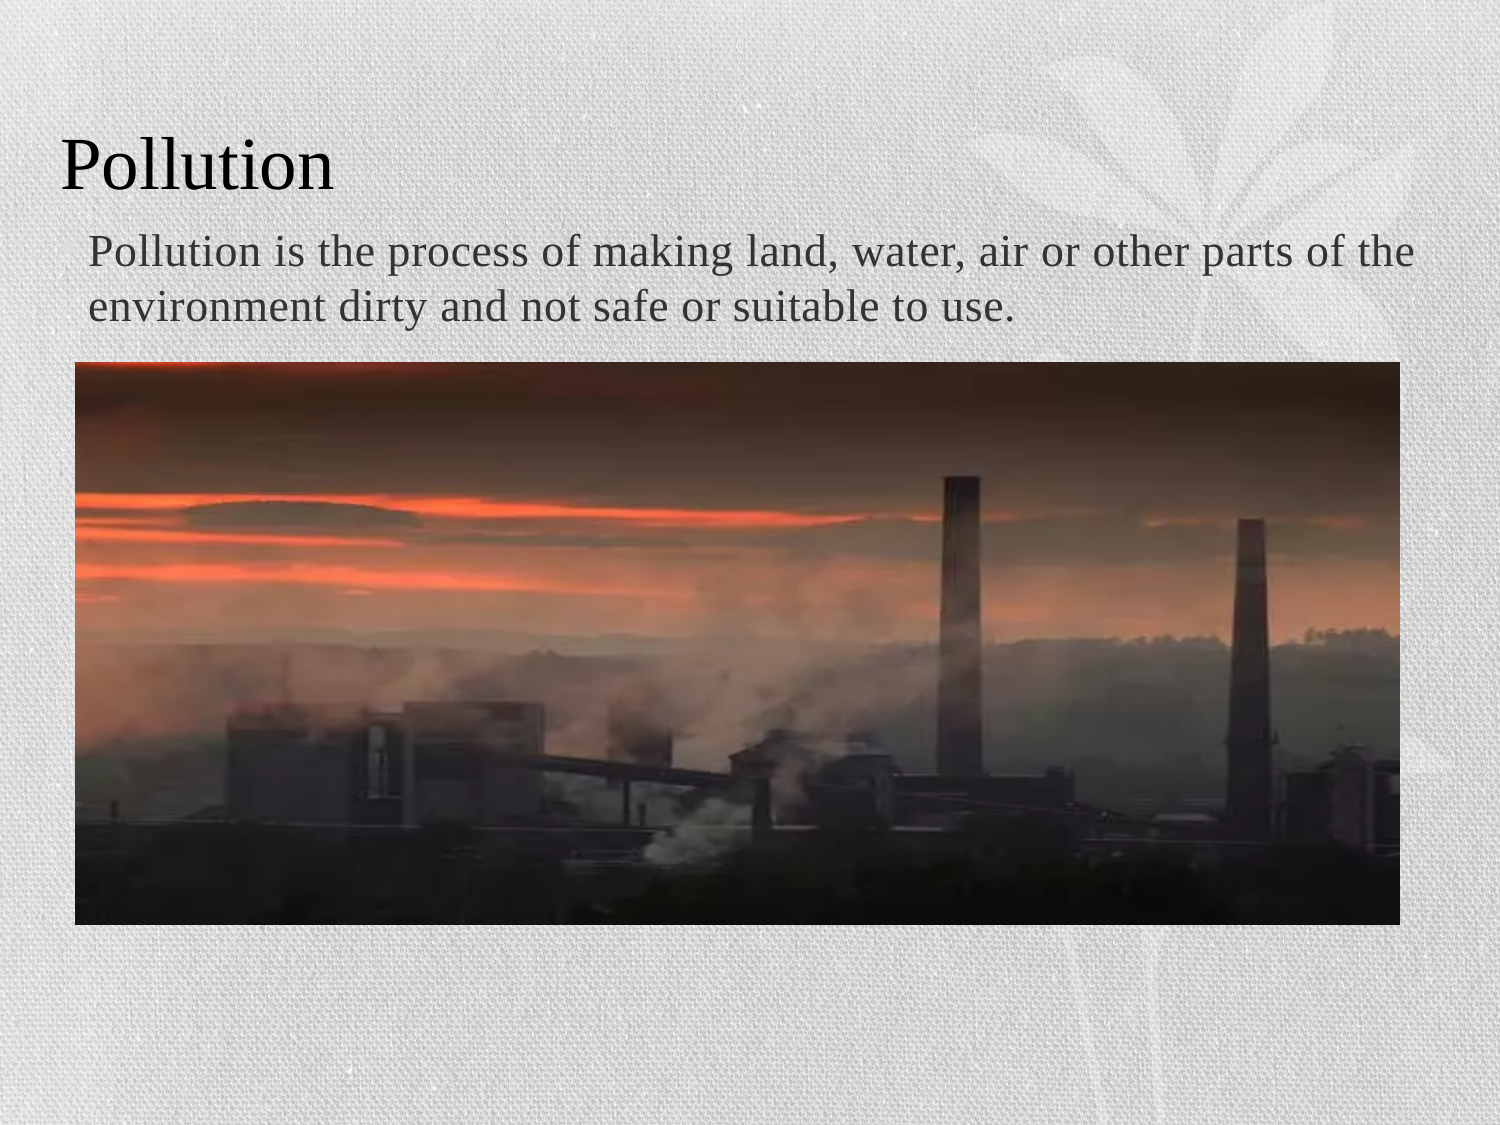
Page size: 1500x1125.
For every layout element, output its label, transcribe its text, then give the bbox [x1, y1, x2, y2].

picture [74, 362, 1401, 926]
list Pollution is the process of making land, water, air or other parts of the environment dirty and not safe or suitable to use. [45, 213, 1455, 1023]
title Pollution [45, 37, 1455, 213]
